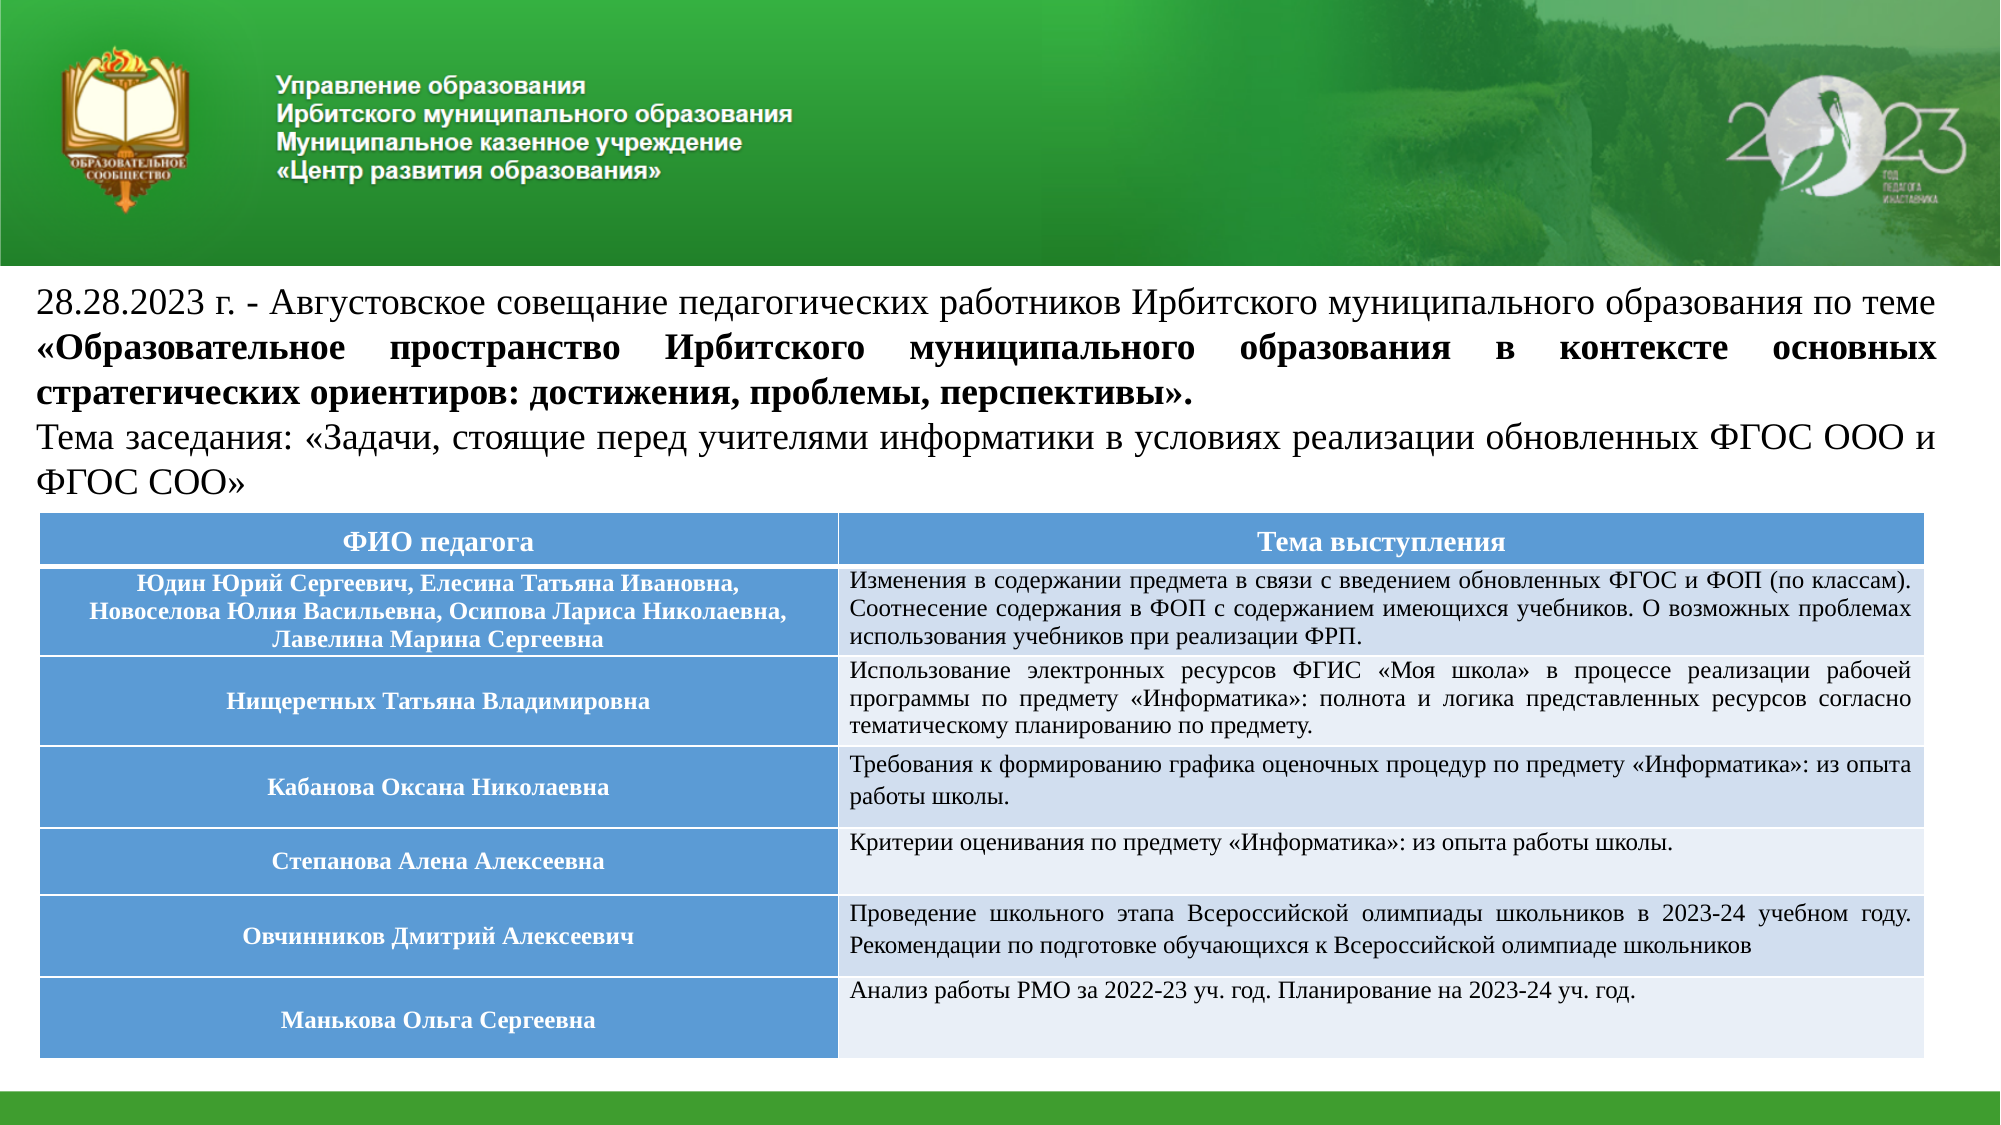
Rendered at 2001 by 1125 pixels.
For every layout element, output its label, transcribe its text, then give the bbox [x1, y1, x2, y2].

table_cell Манькова Ольга Сергеевна [40, 978, 838, 1058]
picture [0, 0, 2000, 266]
table_cell Изменения в содержании предмета в связи с введением обновленных ФГОС и ФОП (по классам). Соотнесение содержания в ФОП с содержанием имеющихся учебников. О возможных проблемах использования учебников при реализации ФРП. [839, 569, 1924, 655]
table_cell Требования к формированию графика оценочных процедур по предмету «Информатика»: из опыта работы школы. [839, 747, 1924, 827]
table_cell Степанова Алена Алексеевна [40, 829, 838, 894]
table_cell Кабанова Оксана Николаевна [40, 747, 838, 827]
table_cell Проведение школьного этапа Всероссийской олимпиады школьников в 2023-24 учебном году. Рекомендации по подготовке обучающихся к Всероссийской олимпиаде школьников [839, 896, 1924, 976]
table_cell Юдин Юрий Сергеевич, Елесина Татьяна Ивановна, Новоселова Юлия Васильевна, Осипова Лариса Николаевна, Лавелина Марина Сергеевна [40, 569, 838, 655]
table_header Тема выступления [839, 513, 1924, 564]
table_cell Нищеретных Татьяна Владимировна [40, 657, 838, 745]
table_cell Использование электронных ресурсов ФГИС «Моя школа» в процессе реализации рабочей программы по предмету «Информатика»: полнота и логика представленных ресурсов согласно тематическому планированию по предмету. [839, 657, 1924, 745]
table_cell Критерии оценивания по предмету «Информатика»: из опыта работы школы. [839, 829, 1924, 894]
table_cell Овчинников Дмитрий Алексеевич [40, 896, 838, 976]
table_header ФИО педагога [40, 513, 838, 564]
text_box 28.28.2023 г. - Августовское совещание педагогических работников Ирбитского муниципального образования по теме «Образовательное пространство Ирбитского муниципального образования в контексте основных стратегических ориентиров: достижения, проблемы, перспективы». Тема заседания: «Задачи, стоящие перед учителями информатики в условиях реализации обновленных ФГОС ООО и ФГОС СОО» [21, 270, 1953, 510]
table_cell Анализ работы РМО за 2022-23 уч. год. Планирование на 2023-24 уч. год. [839, 978, 1924, 1058]
